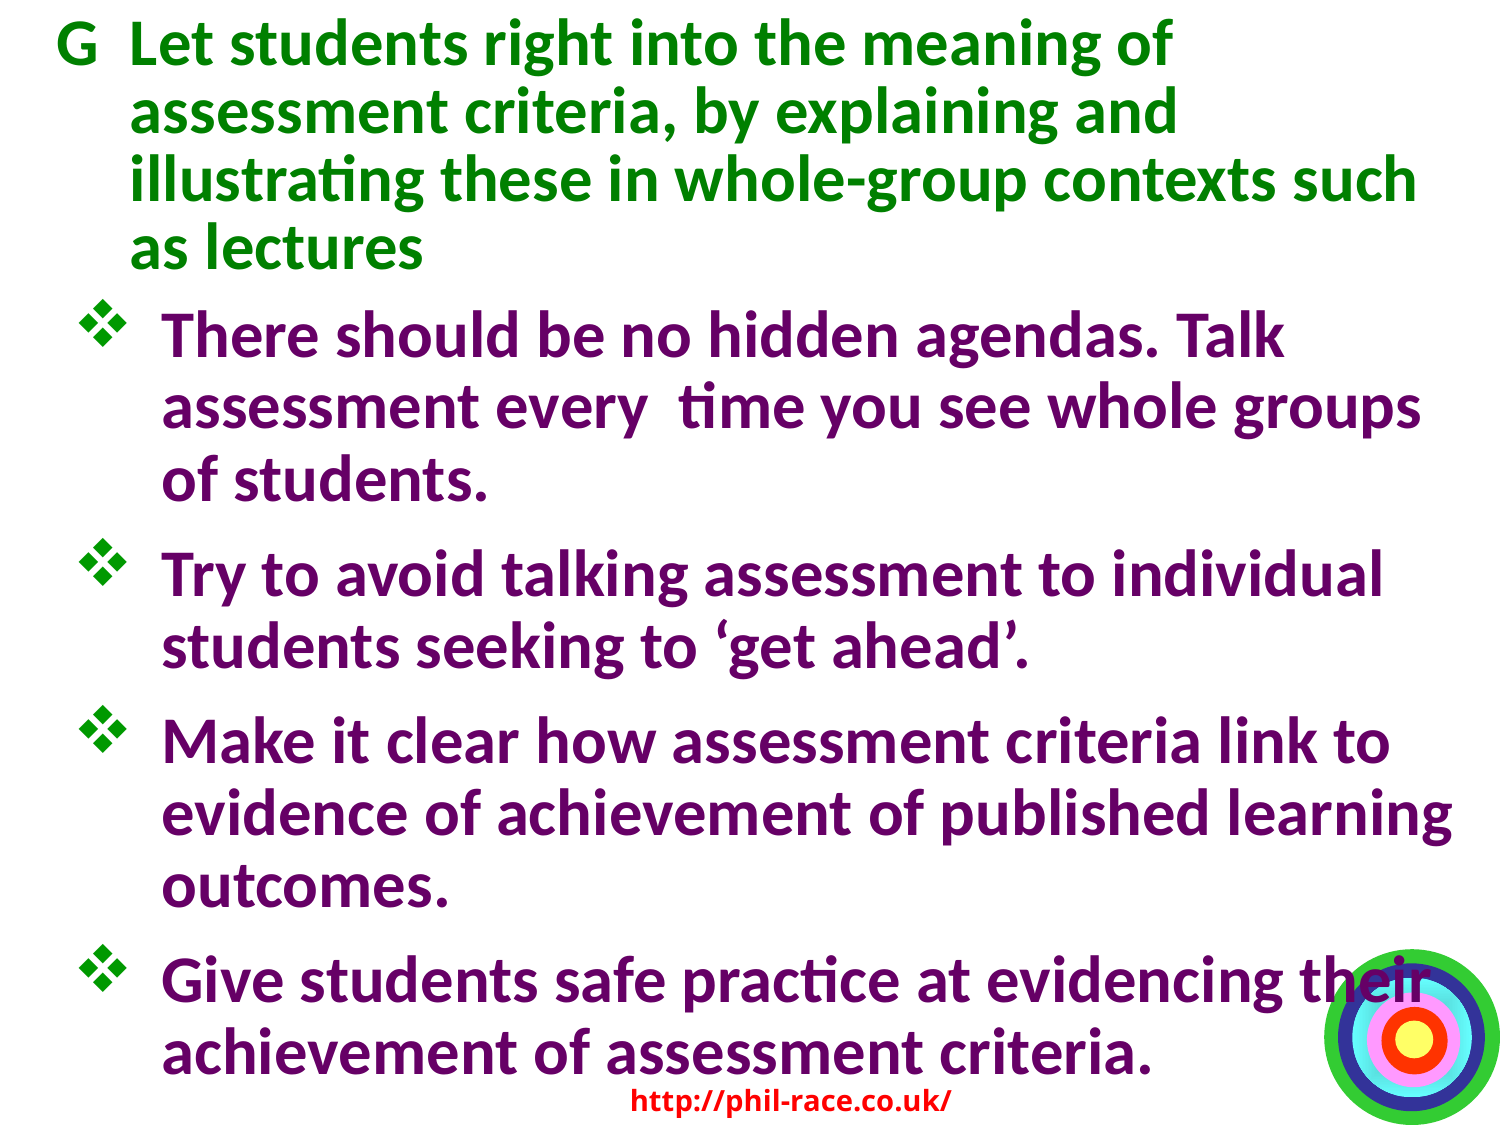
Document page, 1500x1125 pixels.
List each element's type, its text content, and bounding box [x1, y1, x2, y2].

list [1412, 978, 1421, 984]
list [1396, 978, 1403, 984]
list There should be no hidden agendas. Talk assessment every time you see whole groups of students. Try to avoid talking assessment to individual students seeking to ‘get ahead’. Make it clear how assessment criteria link to evidence of achievement of published learning outcomes. Give students safe practice at evidencing their achievement of assessment criteria. [58, 291, 1471, 963]
title G Let students right into the meaning of assessment criteria, by explaining and illustrating these in whole-group contexts such as lectures [40, 30, 1500, 264]
